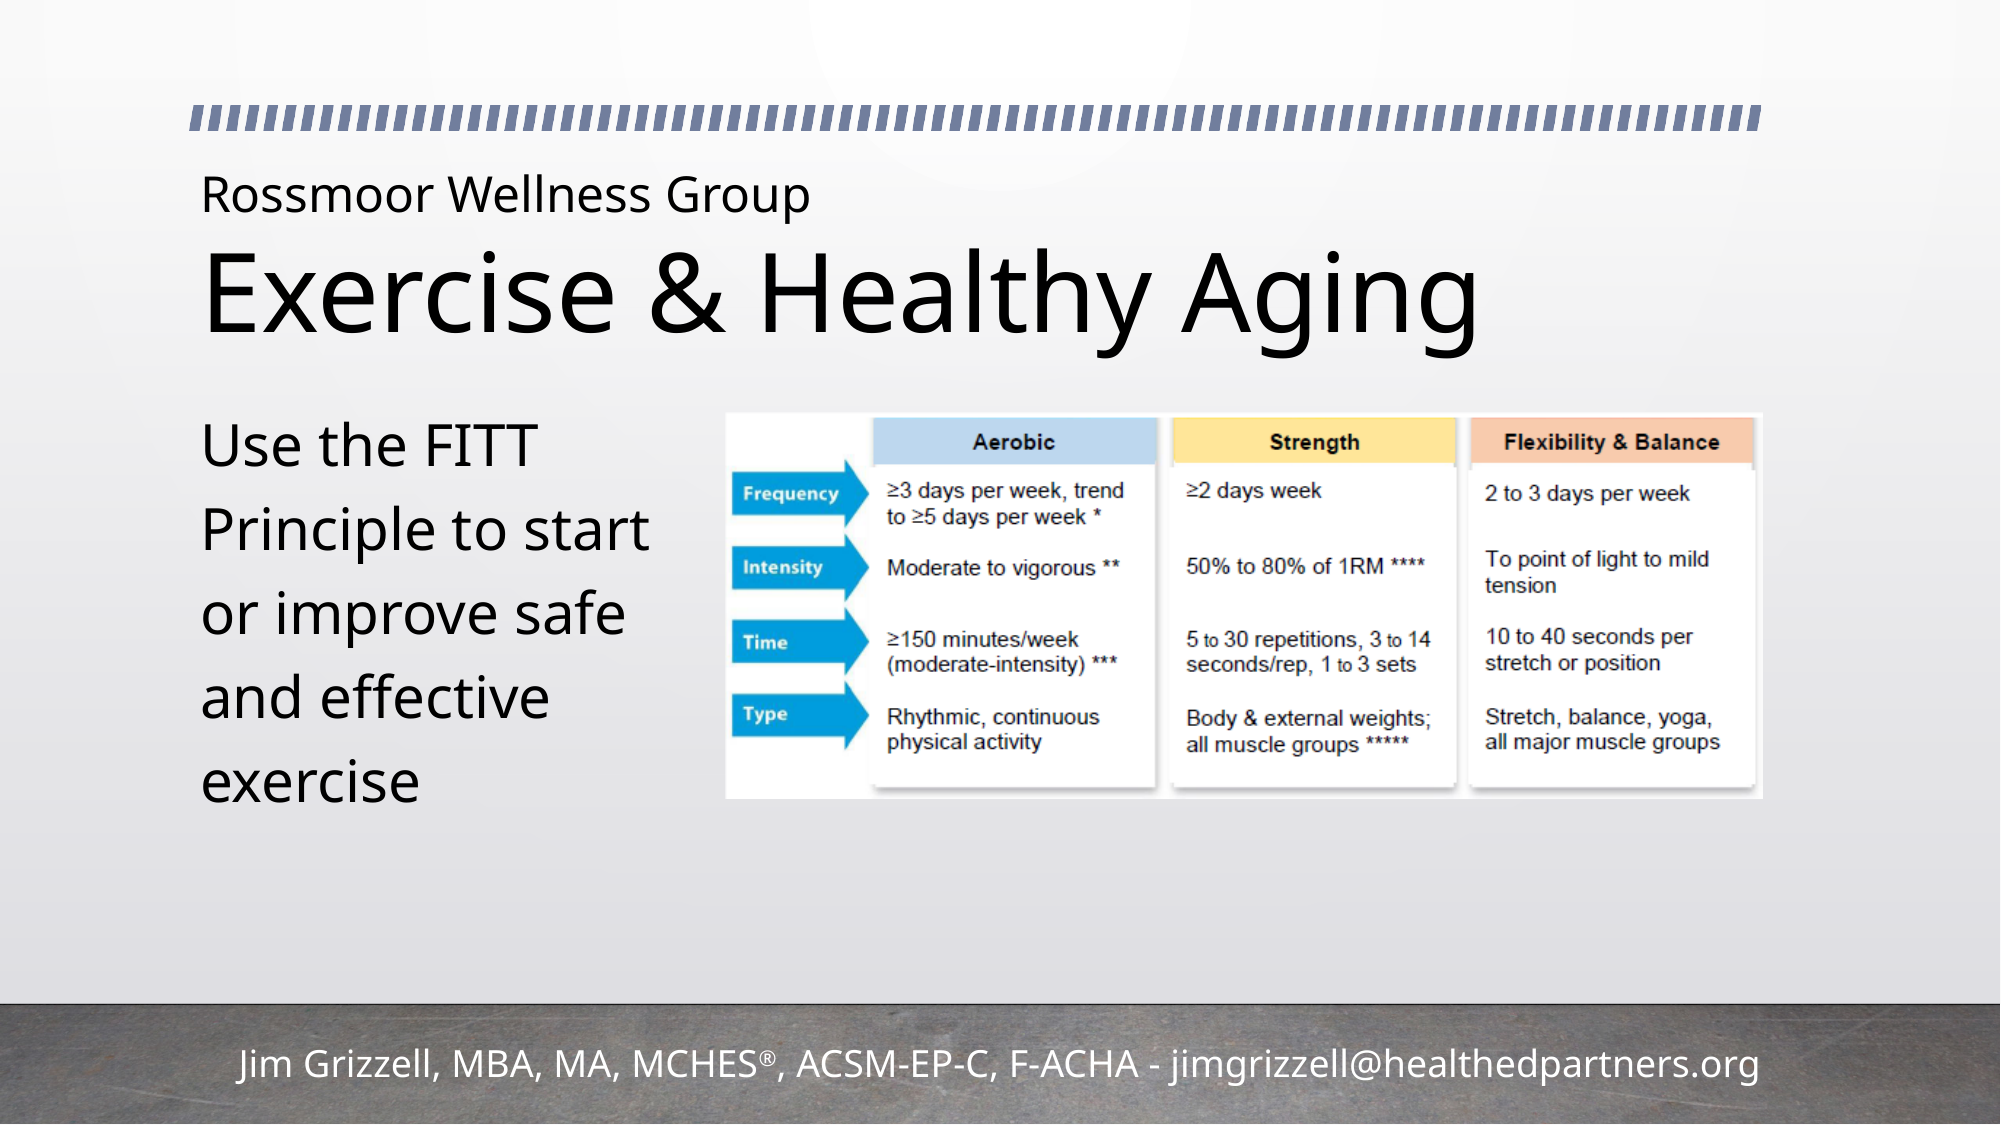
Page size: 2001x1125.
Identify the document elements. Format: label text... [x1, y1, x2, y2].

title Rossmoor Wellness Group Exercise & Healthy Aging [185, 155, 1763, 355]
subtitle Use the FITT Principle to start or improve safe and effective exercise [185, 379, 720, 946]
text_box Jim Grizzell, MBA, MA, MCHES®, ACSM-EP-C, F-ACHA - jimgrizzell@healthedpartners.org [25, 1033, 1974, 1093]
picture [724, 412, 1764, 799]
picture [0, 1004, 2000, 1124]
